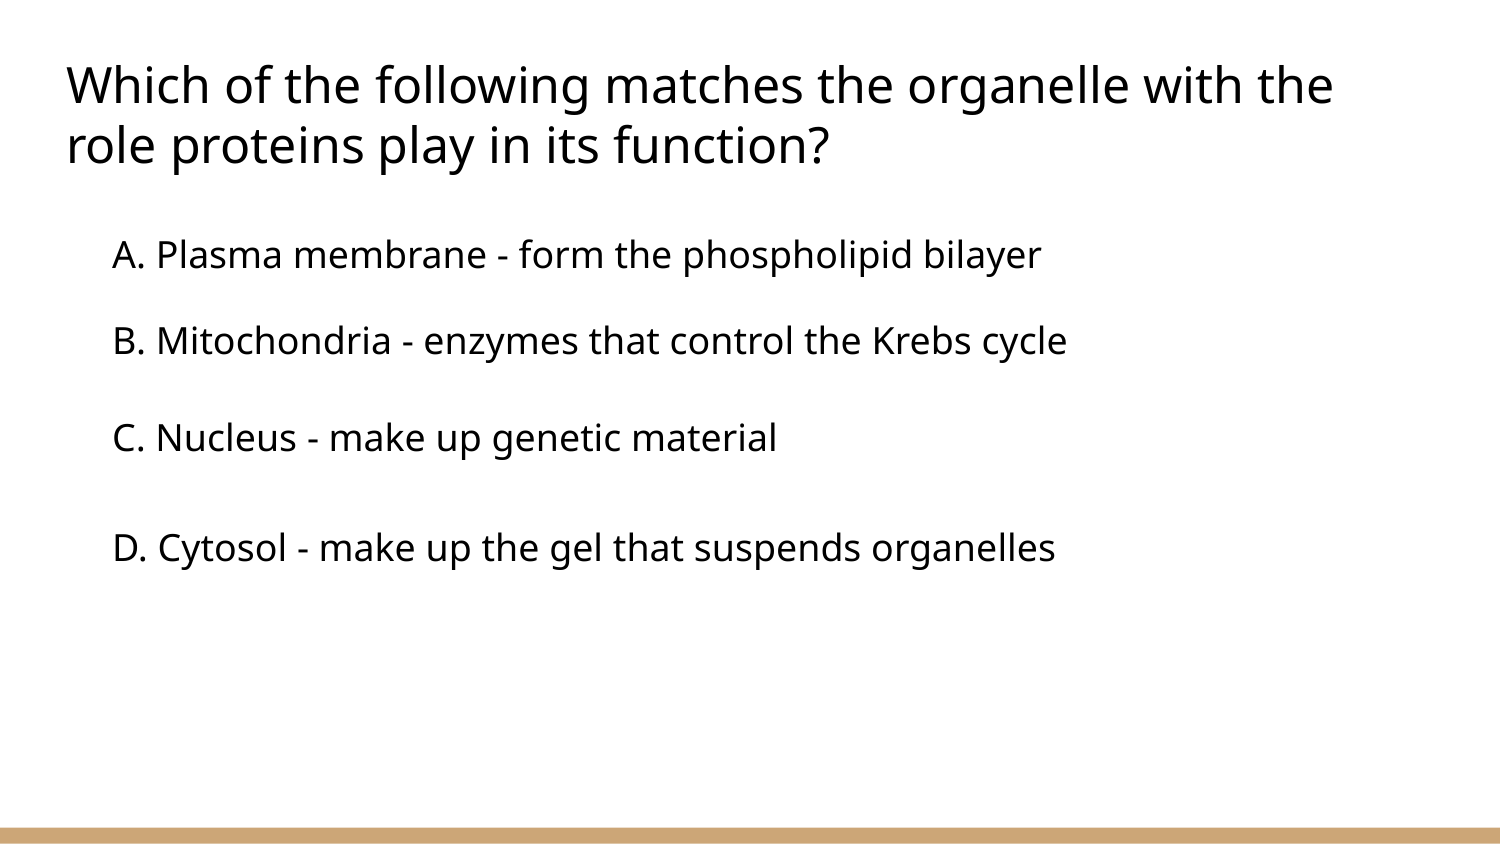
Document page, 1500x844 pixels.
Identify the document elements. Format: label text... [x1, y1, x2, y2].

text_box B. Mitochondria - enzymes that control the Krebs cycle [97, 302, 1363, 398]
title Which of the following matches the organelle with the role proteins play in its function? [51, 51, 1449, 189]
text_box C. Nucleus - make up genetic material [97, 398, 1363, 496]
text_box A. Plasma membrane - form the phospholipid bilayer [97, 216, 1363, 302]
text_box D. Cytosol - make up the gel that suspends organelles [97, 508, 1363, 605]
